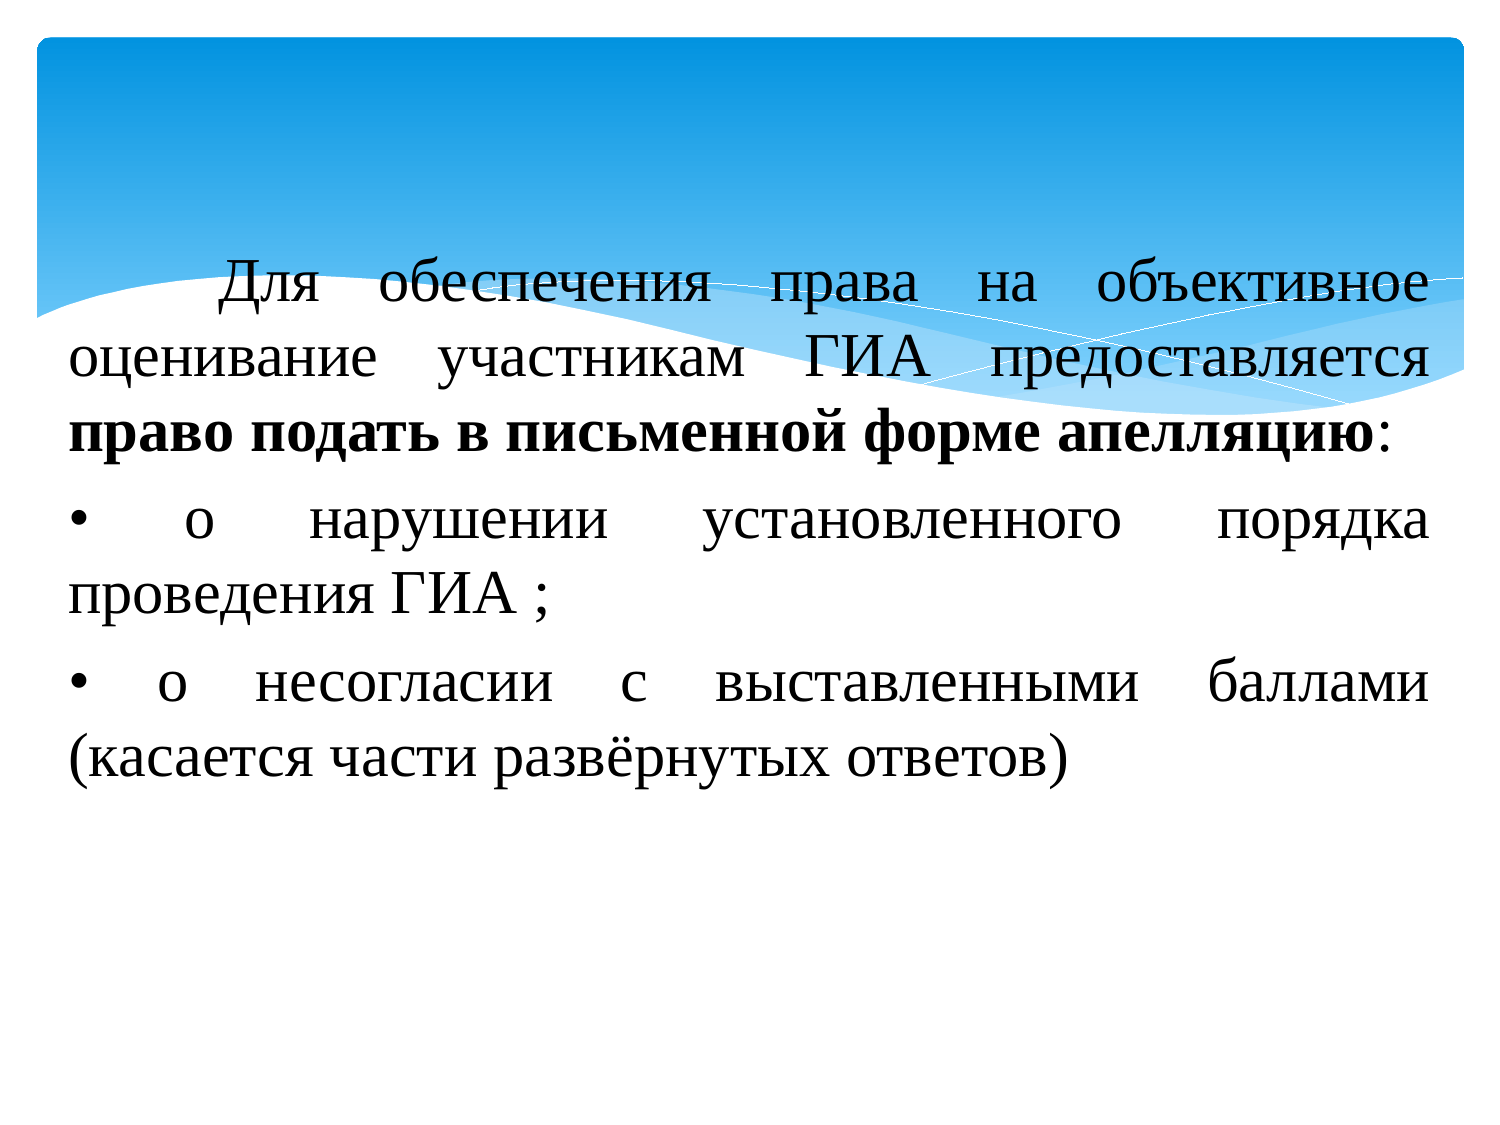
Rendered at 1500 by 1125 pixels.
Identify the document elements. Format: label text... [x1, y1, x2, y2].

list Для обеспечения права на объективное оценивание участникам ГИА предоставляется право подать в письменной форме апелляцию: • о нарушении установленного порядка проведения ГИА ; • о несогласии с выставленными баллами (касается части развёрнутых ответов) [53, 231, 1447, 1005]
title [75, 0, 1425, 261]
